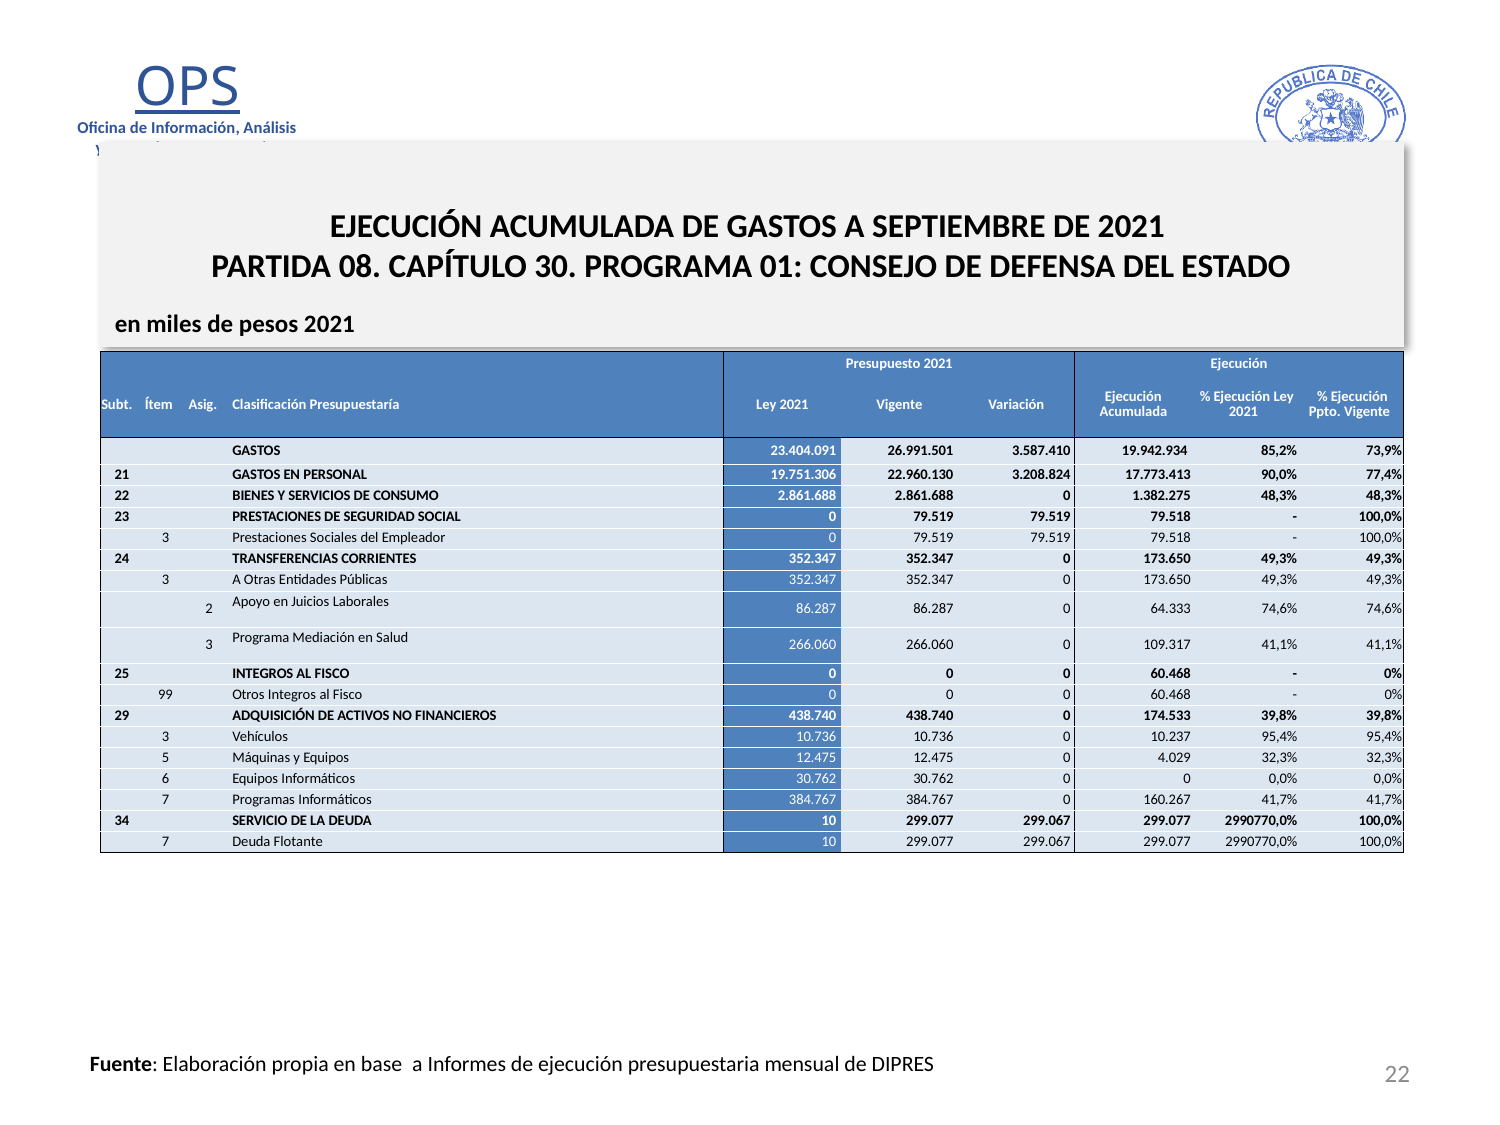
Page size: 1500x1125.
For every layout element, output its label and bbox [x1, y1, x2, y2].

table_cell [724, 592, 1074, 621]
table_cell [101, 695, 723, 715]
table_cell [1075, 737, 1403, 758]
table_header [724, 352, 1074, 373]
table_cell [724, 486, 1074, 507]
table_cell [101, 674, 723, 694]
table_cell [724, 780, 1074, 800]
table_header [101, 352, 723, 373]
table_cell [1075, 571, 1403, 591]
table_cell [101, 592, 723, 621]
picture [1240, 58, 1420, 175]
table_cell [724, 801, 1074, 821]
table_cell [101, 508, 723, 528]
table_cell [724, 674, 1074, 694]
table_cell [724, 438, 1074, 464]
table_cell [1075, 653, 1403, 673]
table_cell [1075, 716, 1403, 736]
table_cell [724, 822, 1074, 842]
table_cell [1075, 486, 1403, 507]
table_cell [724, 622, 1074, 652]
table_cell [724, 653, 1074, 673]
table_cell [101, 486, 723, 507]
table_cell [101, 780, 723, 800]
text_box [99, 299, 1400, 351]
table_cell [1075, 695, 1403, 715]
table_cell [1075, 674, 1403, 694]
table_cell [1075, 508, 1403, 528]
table_cell [101, 822, 723, 842]
table_cell [101, 438, 723, 464]
table_cell [101, 801, 723, 821]
table_cell [1075, 592, 1403, 621]
table_header [1075, 352, 1403, 373]
table_cell [1075, 465, 1403, 485]
table_cell [724, 529, 1074, 549]
table_cell [101, 465, 723, 485]
slide_number [1074, 1042, 1425, 1103]
table_cell [101, 716, 723, 736]
table_cell [1075, 529, 1403, 549]
table_cell [1075, 373, 1403, 437]
table_cell [724, 571, 1074, 591]
table_cell [724, 550, 1074, 570]
table_cell [1075, 801, 1403, 821]
table_cell [101, 529, 723, 549]
table_cell [1075, 438, 1403, 464]
table_cell [101, 737, 723, 758]
table_cell [101, 550, 723, 570]
table_cell [1075, 622, 1403, 652]
table_cell [1075, 759, 1403, 779]
table_cell [101, 653, 723, 673]
table_cell [724, 737, 1074, 758]
table_cell [724, 508, 1074, 528]
table_cell [724, 465, 1074, 485]
table_cell [724, 695, 1074, 715]
table_cell [724, 716, 1074, 736]
table_cell [724, 373, 1074, 437]
table_cell [1075, 780, 1403, 800]
table_cell [101, 373, 723, 437]
table_cell [101, 622, 723, 652]
table_cell [101, 571, 723, 591]
title [99, 142, 1404, 347]
table_cell [1075, 550, 1403, 570]
table_cell [1075, 822, 1403, 842]
table_cell [724, 759, 1074, 779]
table_cell [101, 759, 723, 779]
